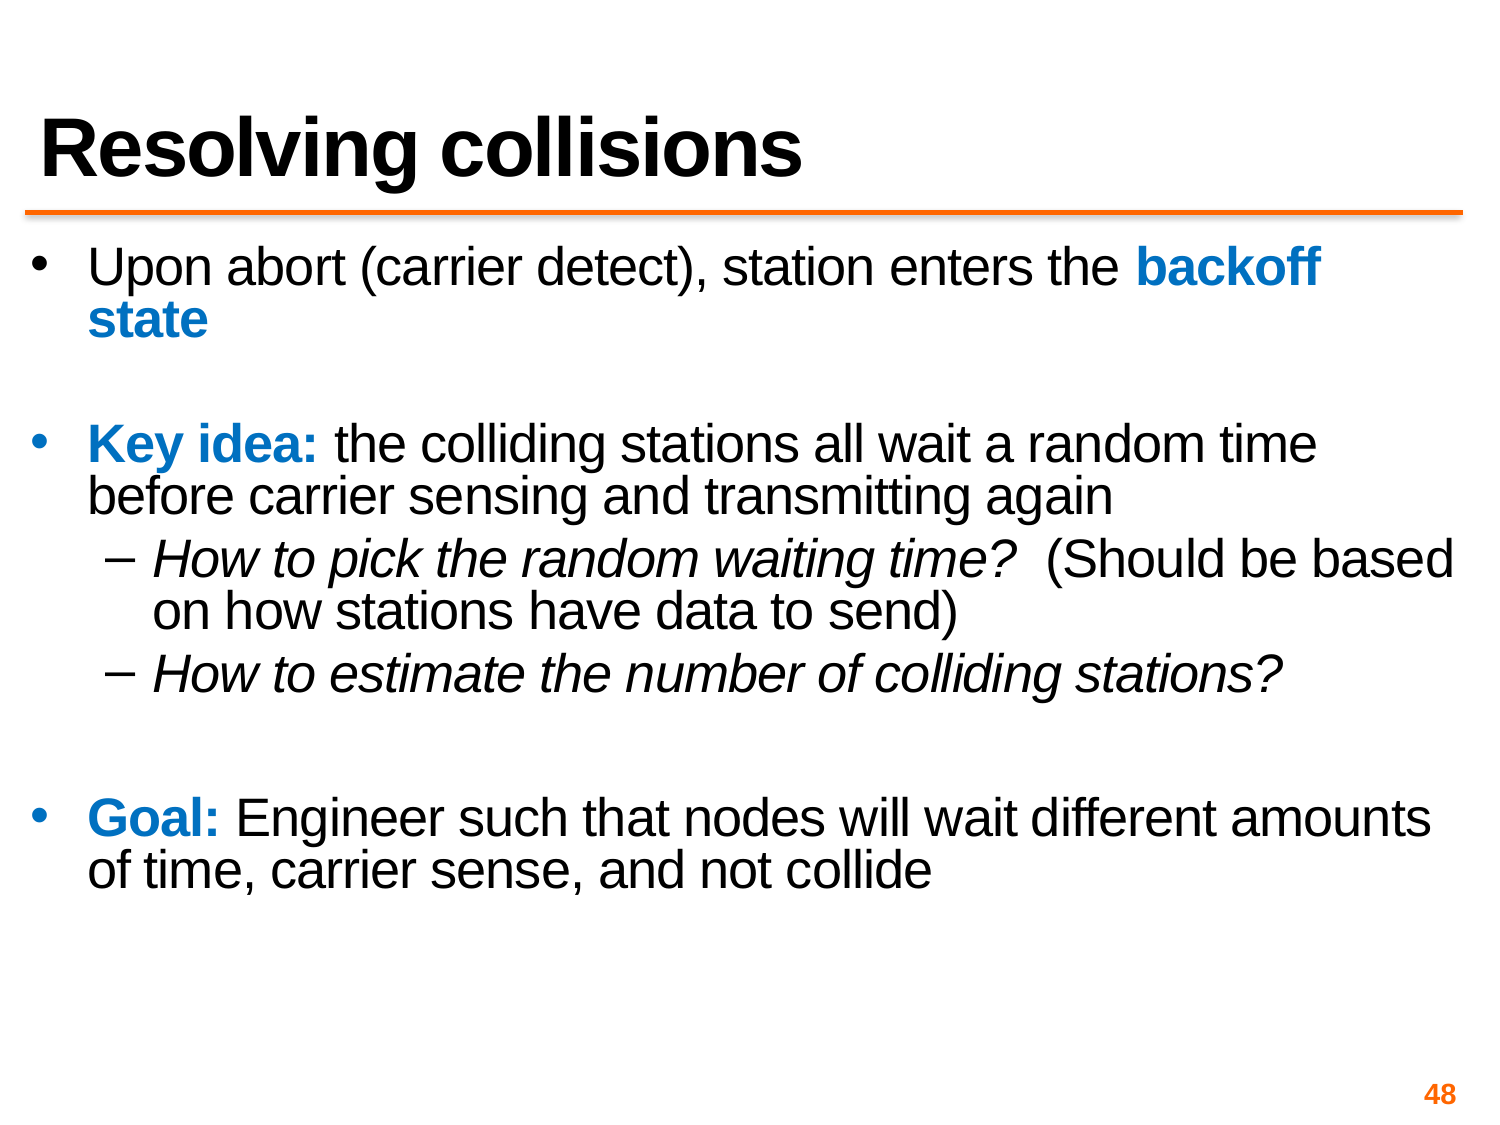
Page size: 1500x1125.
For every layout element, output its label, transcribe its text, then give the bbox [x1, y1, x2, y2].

title Resolving collisions [24, 24, 1463, 201]
slide_number 48 [1112, 1074, 1463, 1110]
list Upon abort (carrier detect), station enters the backoff state Key idea: the colliding stations all wait a random time before carrier sensing and transmitting again How to pick the random waiting time? (Should be based on how stations have data to send) How to estimate the number of colliding stations? Goal: Engineer such that nodes will wait different amounts of time, carrier sense, and not collide [24, 237, 1463, 1063]
